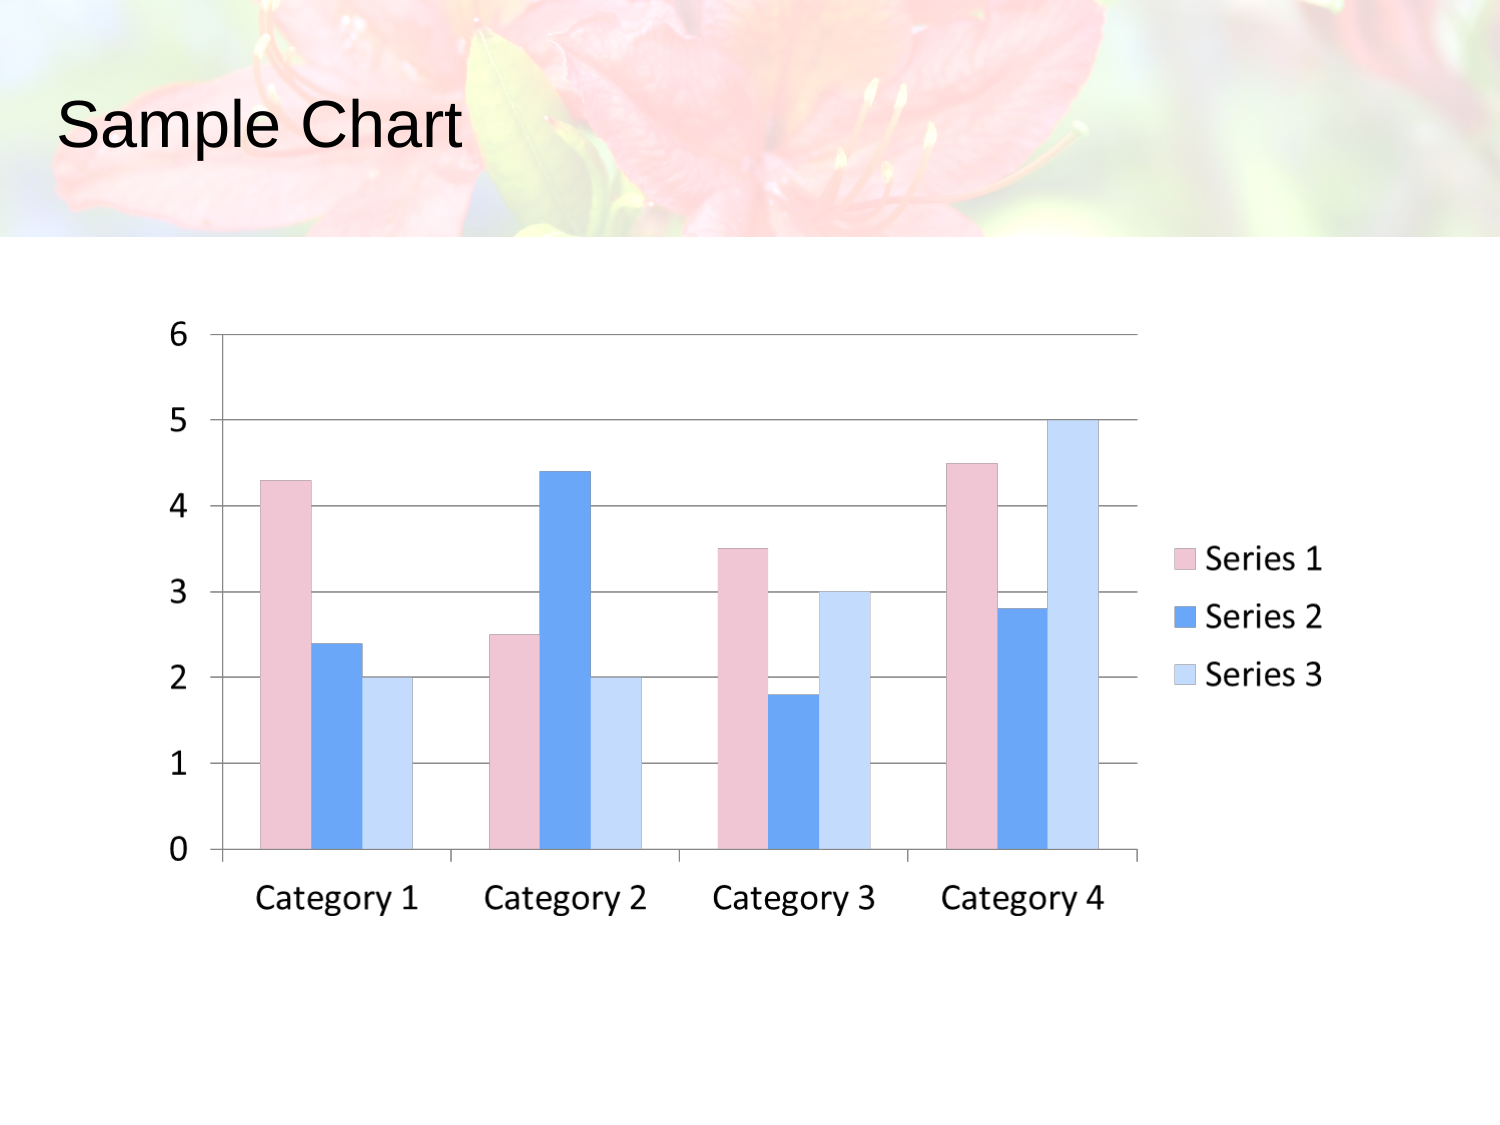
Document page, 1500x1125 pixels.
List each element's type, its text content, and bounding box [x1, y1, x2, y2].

title Sample Chart [41, 45, 1164, 197]
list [147, 293, 1353, 942]
